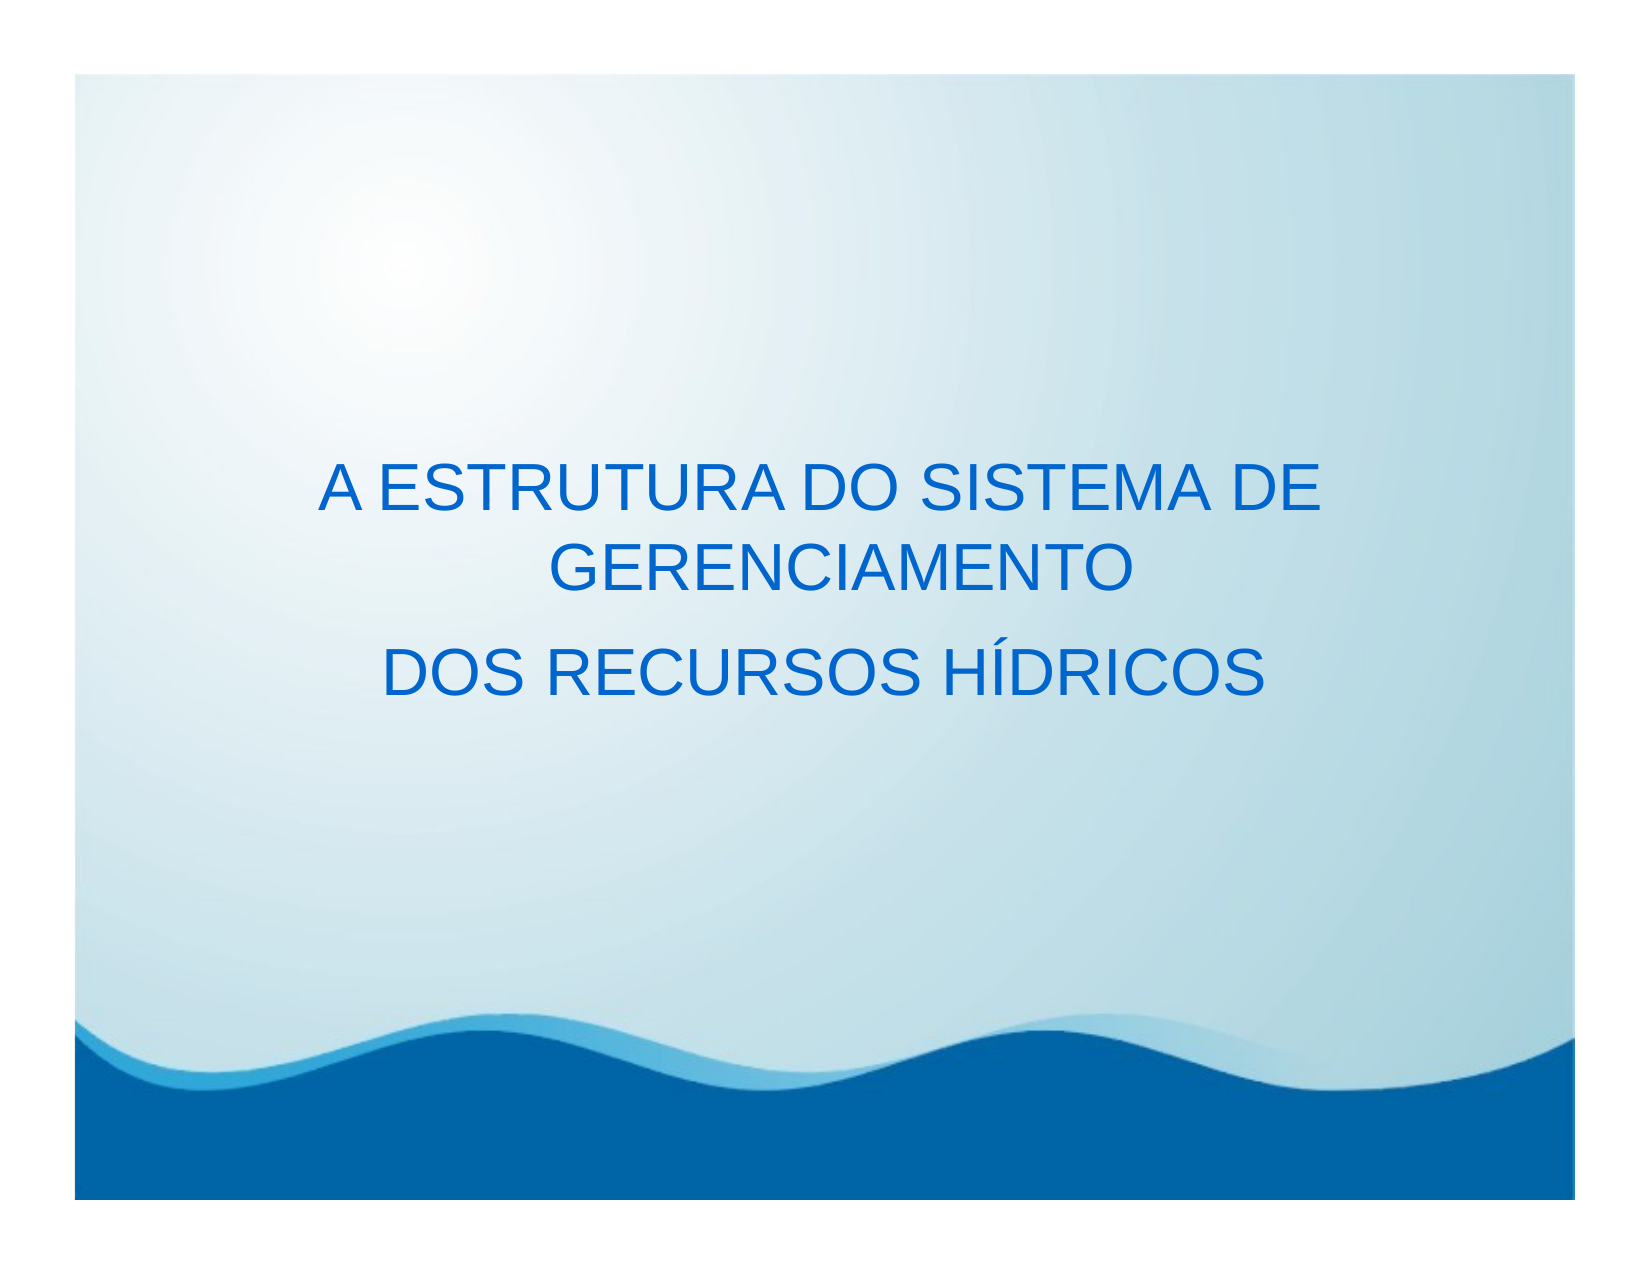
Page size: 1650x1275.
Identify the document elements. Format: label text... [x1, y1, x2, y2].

picture [74, 74, 1575, 1200]
text_box A ESTRUTURA DO SISTEMA DE GERENCIAMENTO [316, 441, 1333, 604]
text_box DOS RECURSOS HÍDRICOS [379, 626, 1270, 709]
